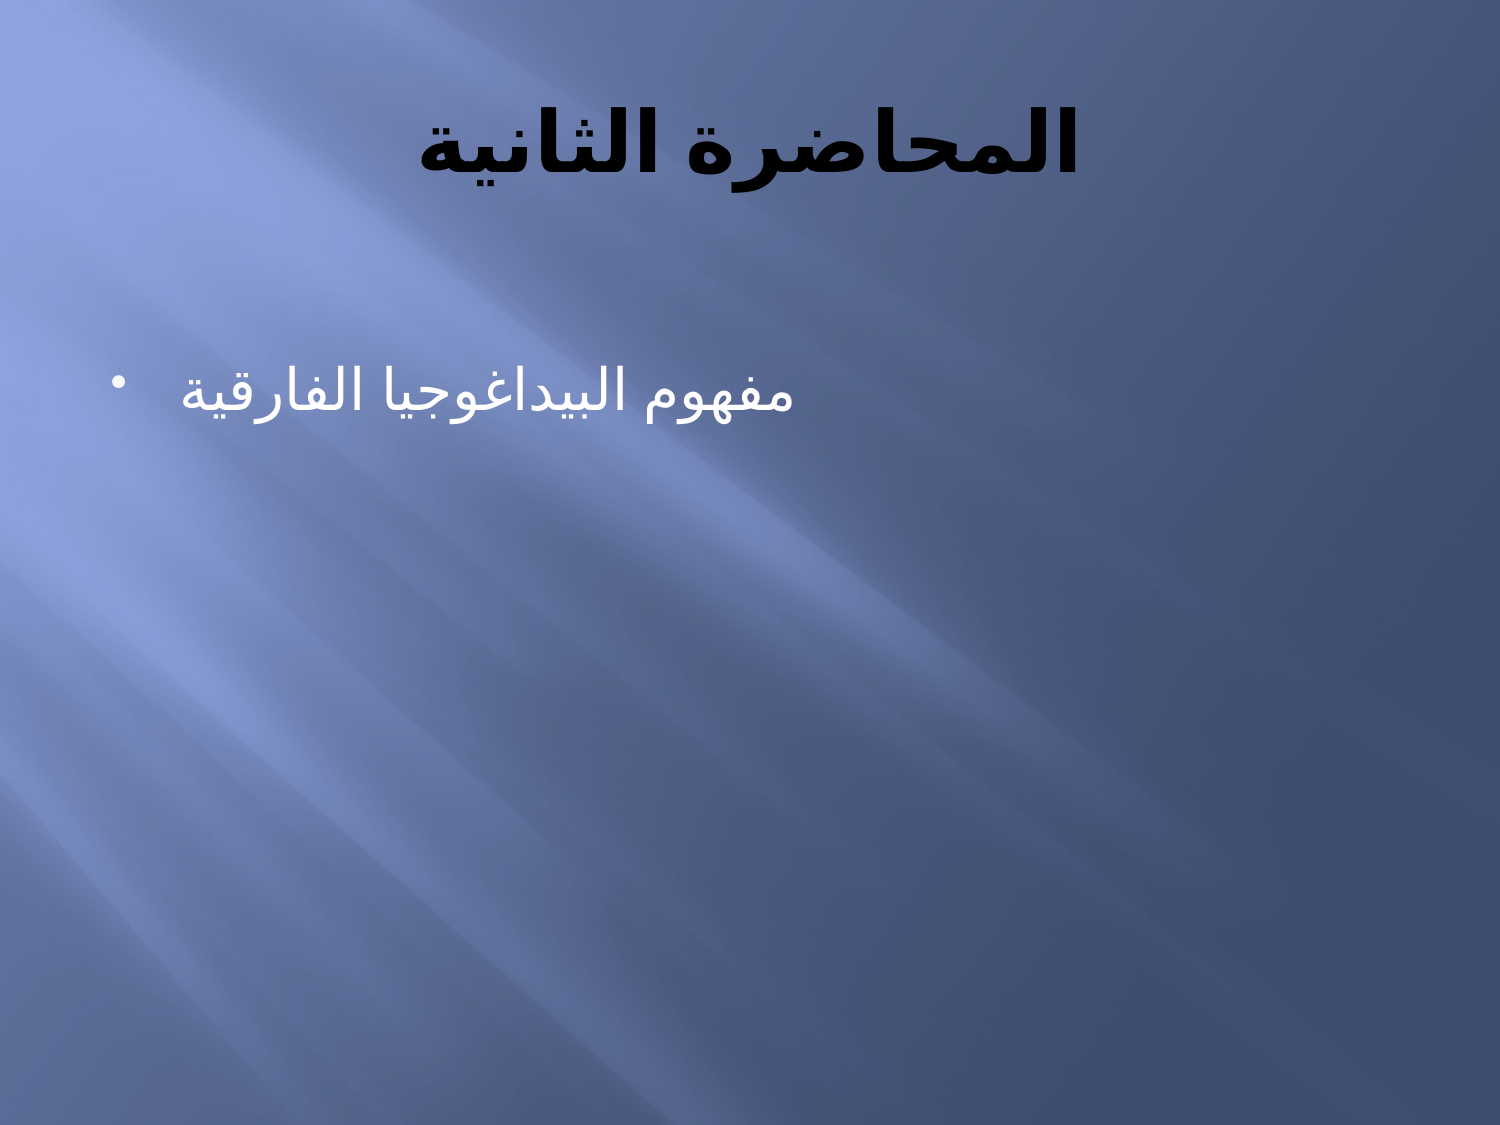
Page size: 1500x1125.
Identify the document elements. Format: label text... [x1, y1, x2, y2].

title المحاضرة الثانية [75, 45, 1425, 233]
list مفهوم البيداغوجيا الفارقية [75, 262, 1425, 1035]
